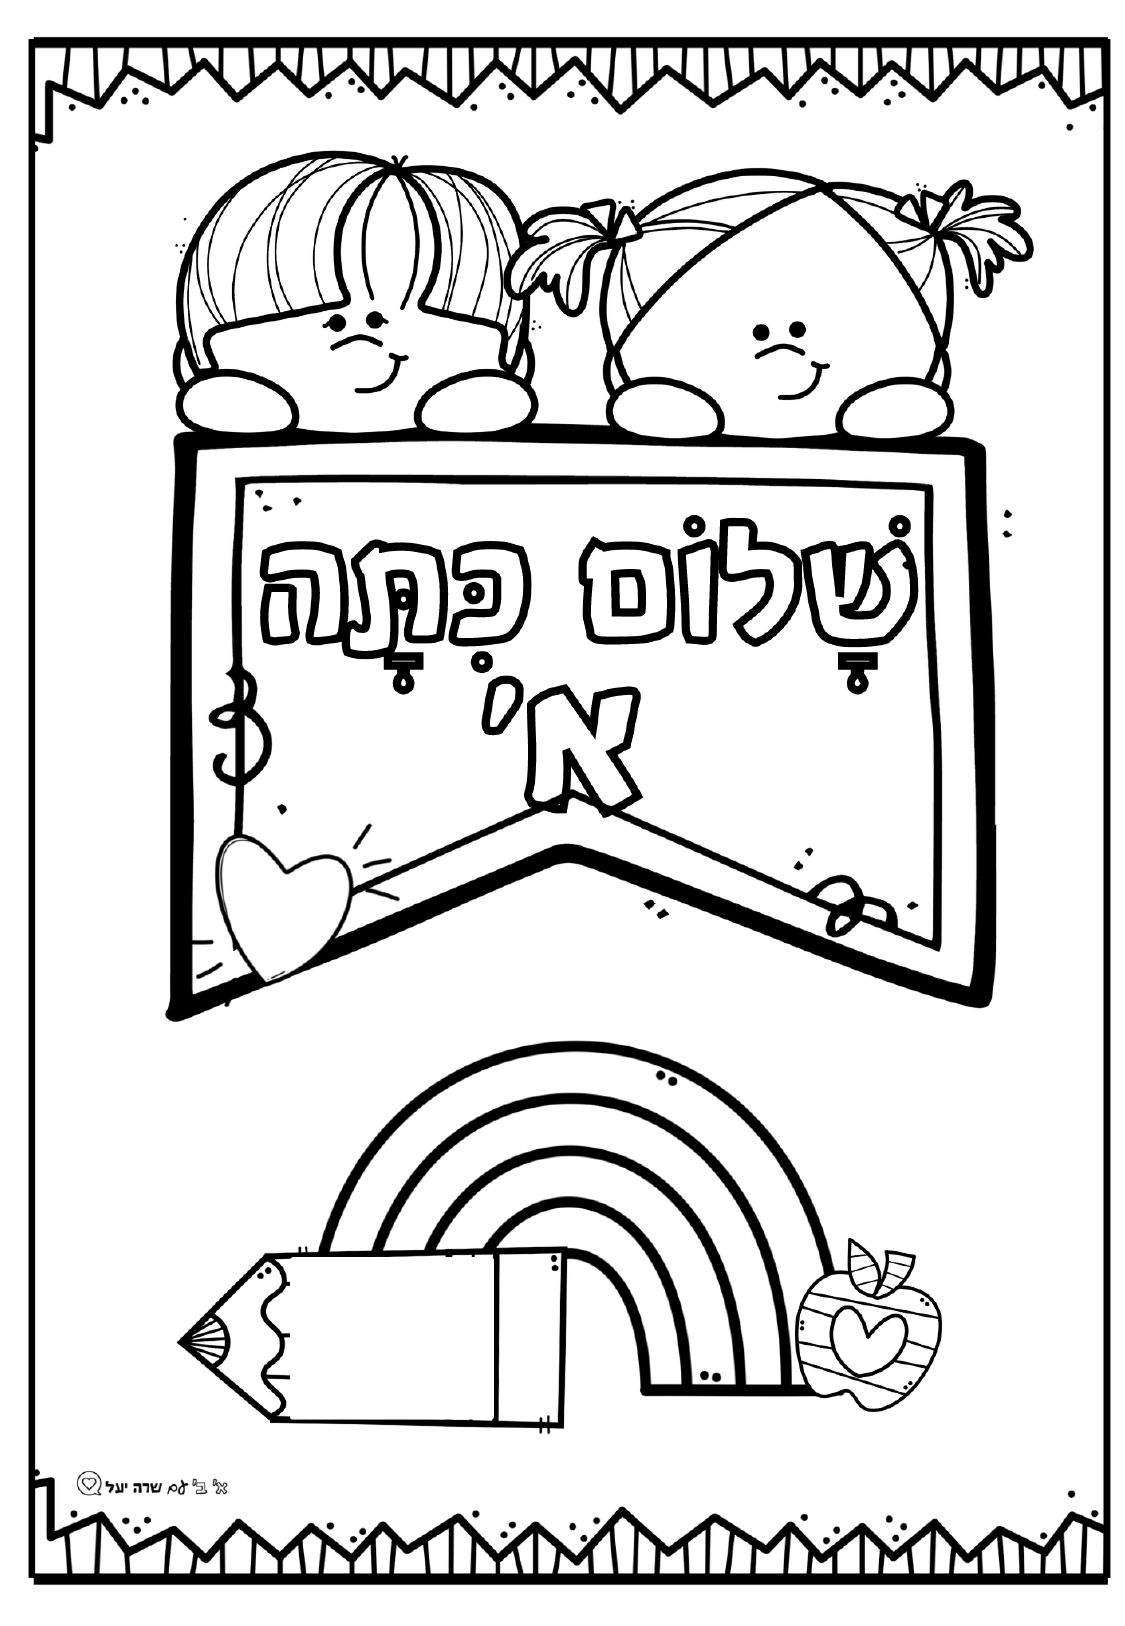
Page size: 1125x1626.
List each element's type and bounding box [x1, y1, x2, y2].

list [3, 6, 1125, 1602]
